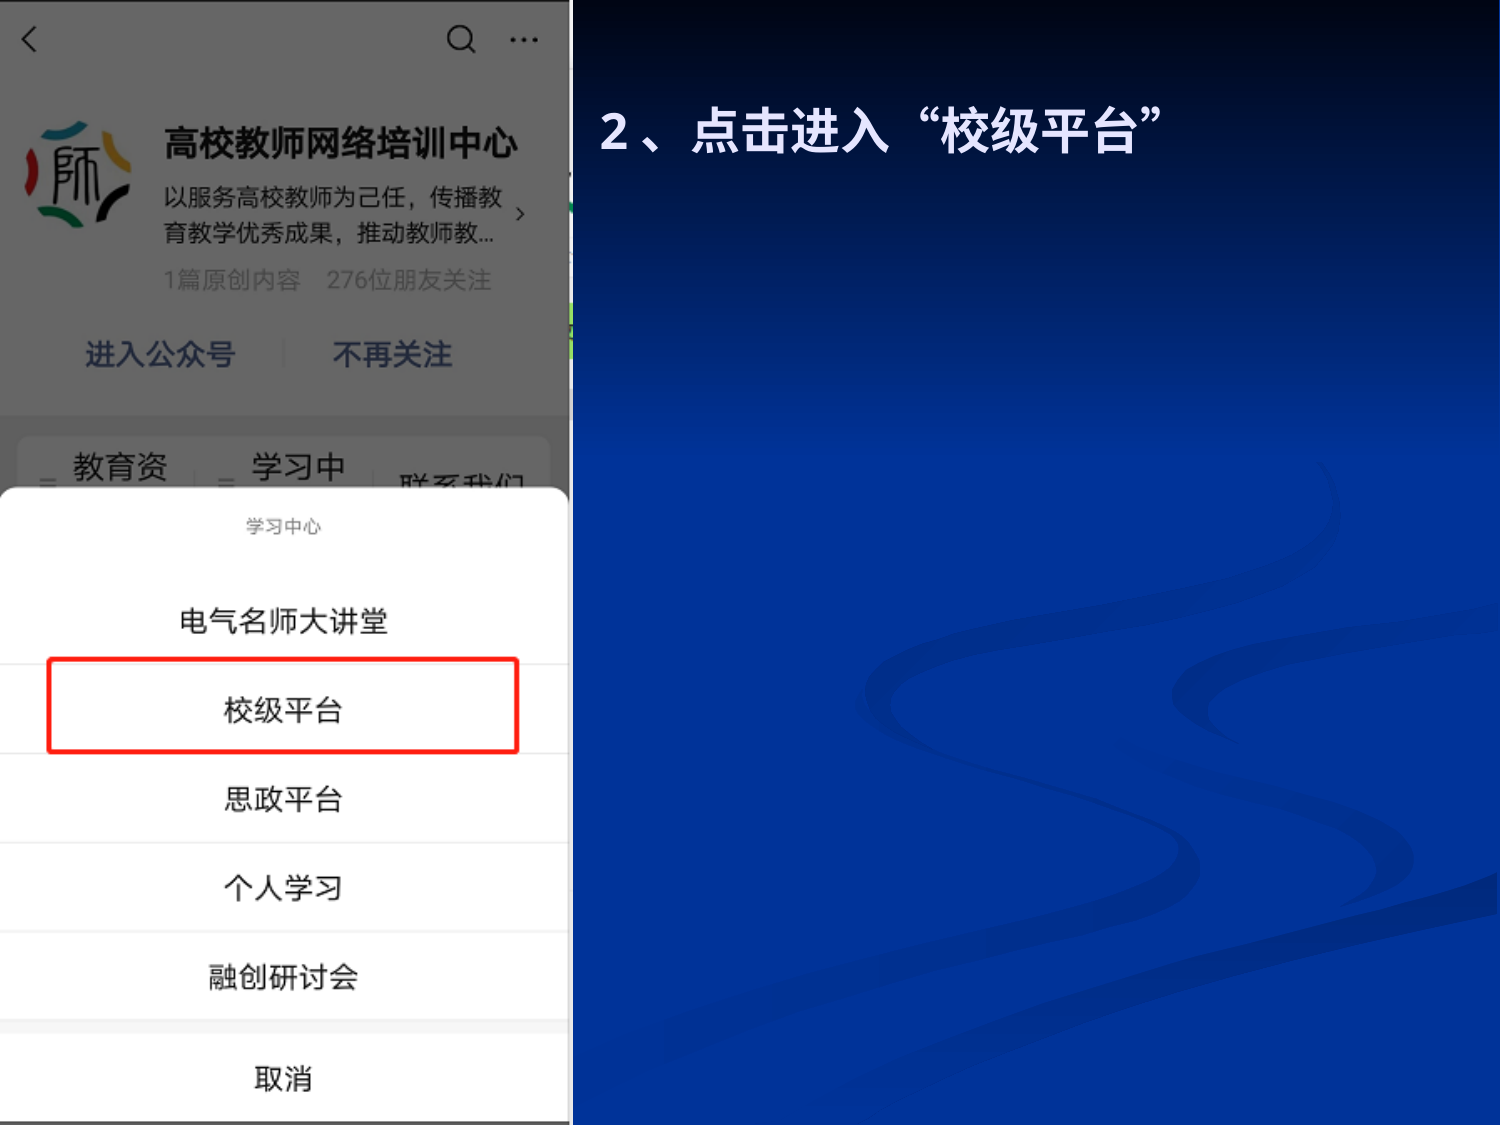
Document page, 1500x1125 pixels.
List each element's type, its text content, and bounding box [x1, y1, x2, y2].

title 2、点击进入“校级平台” [584, 70, 1365, 259]
picture [0, 0, 574, 1125]
